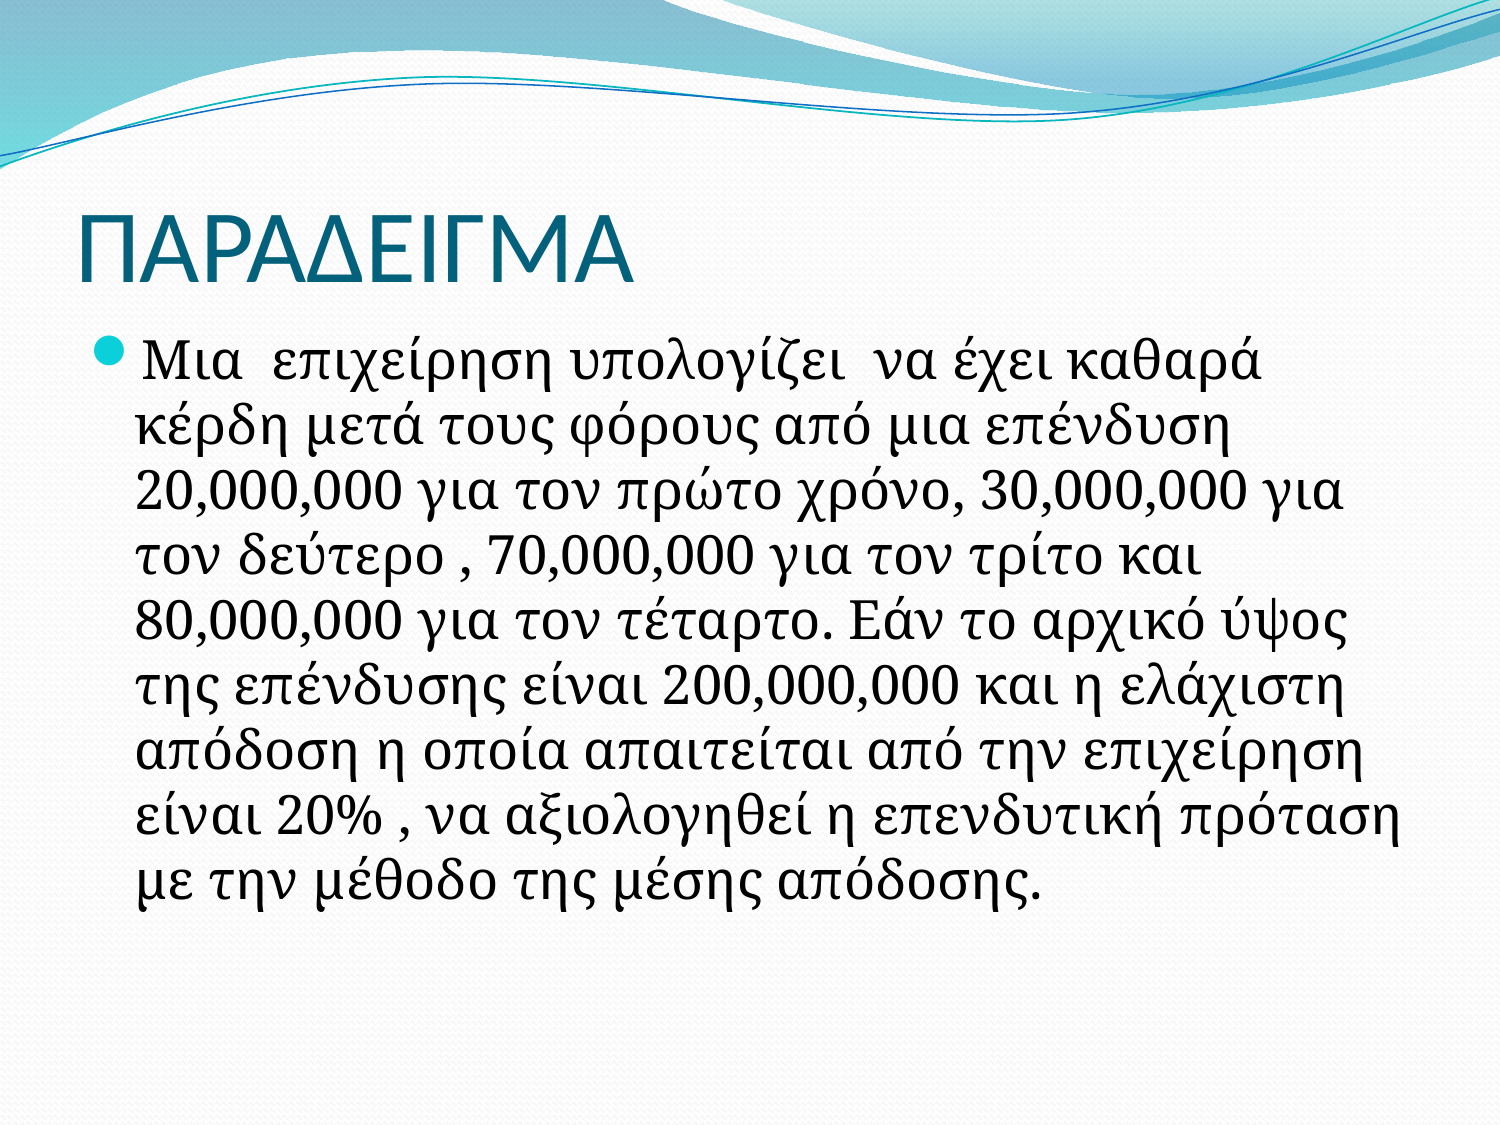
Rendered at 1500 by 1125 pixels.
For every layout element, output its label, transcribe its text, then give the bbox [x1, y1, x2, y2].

list Μια επιχείρηση υπολογίζει να έχει καθαρά κέρδη μετά τους φόρους από μια επένδυση 20,000,000 για τον πρώτο χρόνο, 30,000,000 για τον δεύτερο , 70,000,000 για τον τρίτο και 80,000,000 για τον τέταρτο. Εάν το αρχικό ύψος της επένδυσης είναι 200,000,000 και η ελάχιστη απόδοση η οποία απαιτείται από την επιχείρηση είναι 20% , να αξιολογηθεί η επενδυτική πρόταση με την μέθοδο της μέσης απόδοσης. [75, 317, 1425, 1038]
title ΠΑΡΑΔΕΙΓΜΑ [75, 115, 1425, 303]
